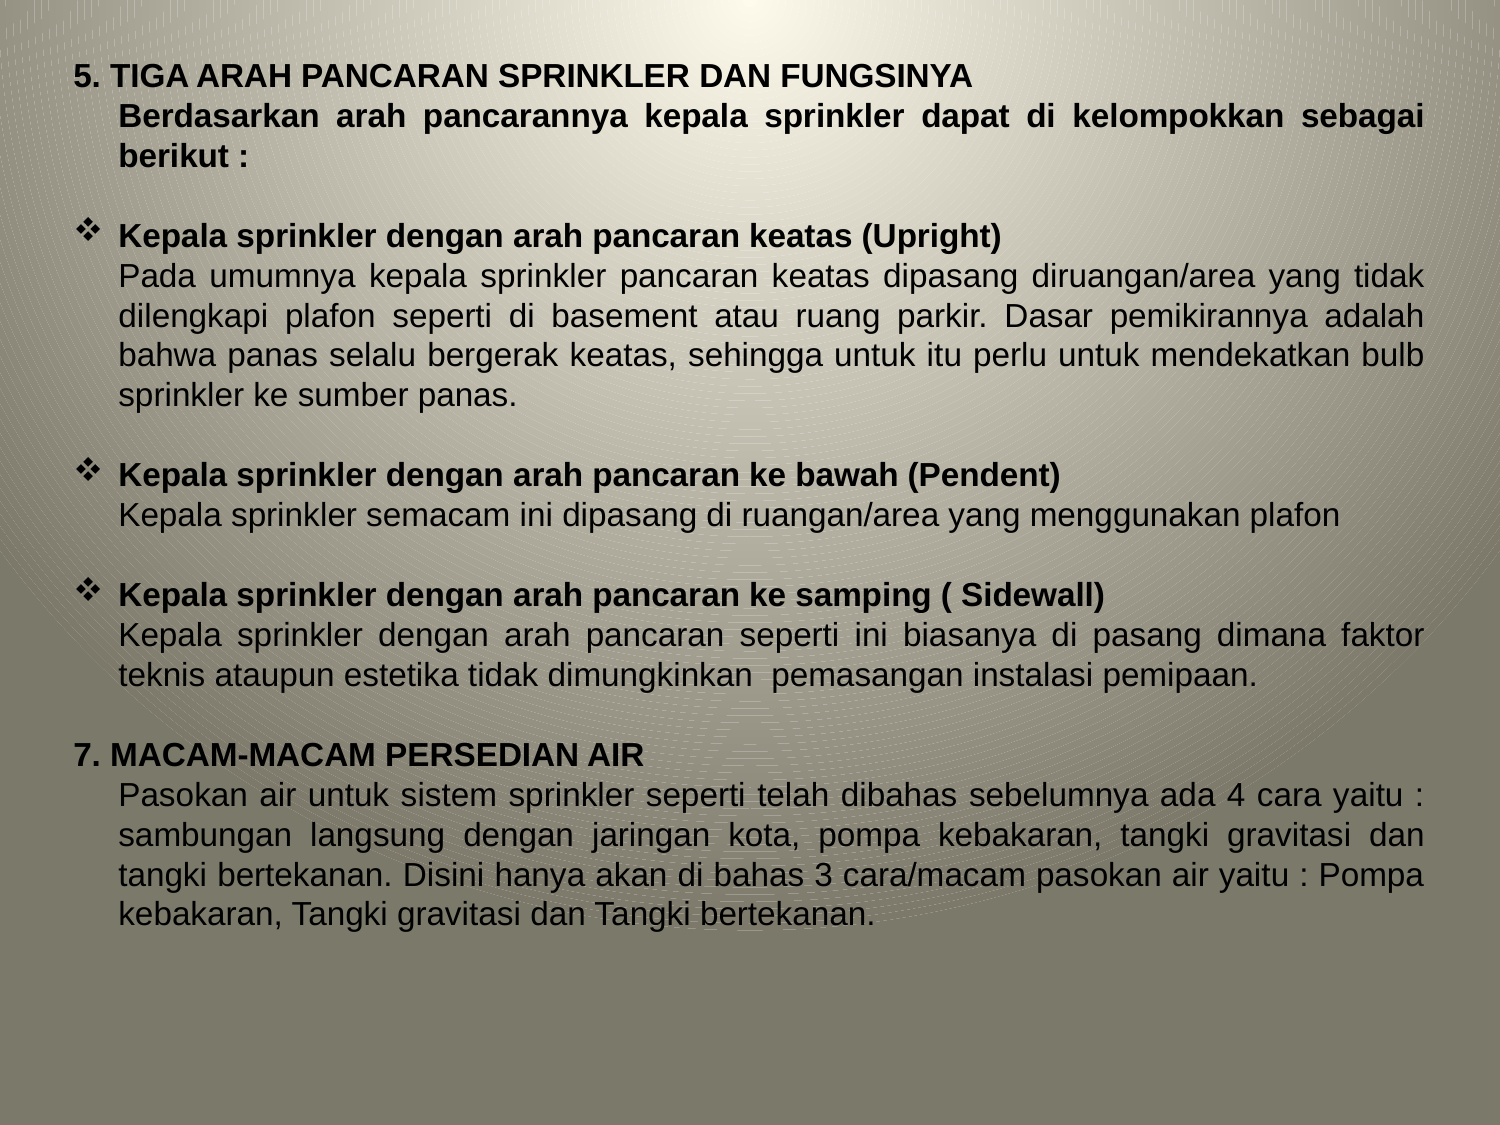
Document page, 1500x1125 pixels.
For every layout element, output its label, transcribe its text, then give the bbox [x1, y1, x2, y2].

text_box 5. TIGA ARAH PANCARAN SPRINKLER DAN FUNGSINYA Berdasarkan arah pancarannya kepala sprinkler dapat di kelompokkan sebagai berikut : Kepala sprinkler dengan arah pancaran keatas (Upright) Pada umumnya kepala sprinkler pancaran keatas dipasang diruangan/area yang tidak dilengkapi plafon seperti di basement atau ruang parkir. Dasar pemikirannya adalah bahwa panas selalu bergerak keatas, sehingga untuk itu perlu untuk mendekatkan bulb sprinkler ke sumber panas. Kepala sprinkler dengan arah pancaran ke bawah (Pendent) Kepala sprinkler semacam ini dipasang di ruangan/area yang menggunakan plafon Kepala sprinkler dengan arah pancaran ke samping ( Sidewall) Kepala sprinkler dengan arah pancaran seperti ini biasanya di pasang dimana faktor teknis ataupun estetika tidak dimungkinkan pemasangan instalasi pemipaan. 7. MACAM-MACAM PERSEDIAN AIR Pasokan air untuk sistem sprinkler seperti telah dibahas sebelumnya ada 4 cara yaitu : sambungan langsung dengan jaringan kota, pompa kebakaran, tangki gravitasi dan tangki bertekanan. Disini hanya akan di bahas 3 cara/macam pasokan air yaitu : Pompa kebakaran, Tangki gravitasi dan Tangki bertekanan. [58, 46, 1442, 980]
